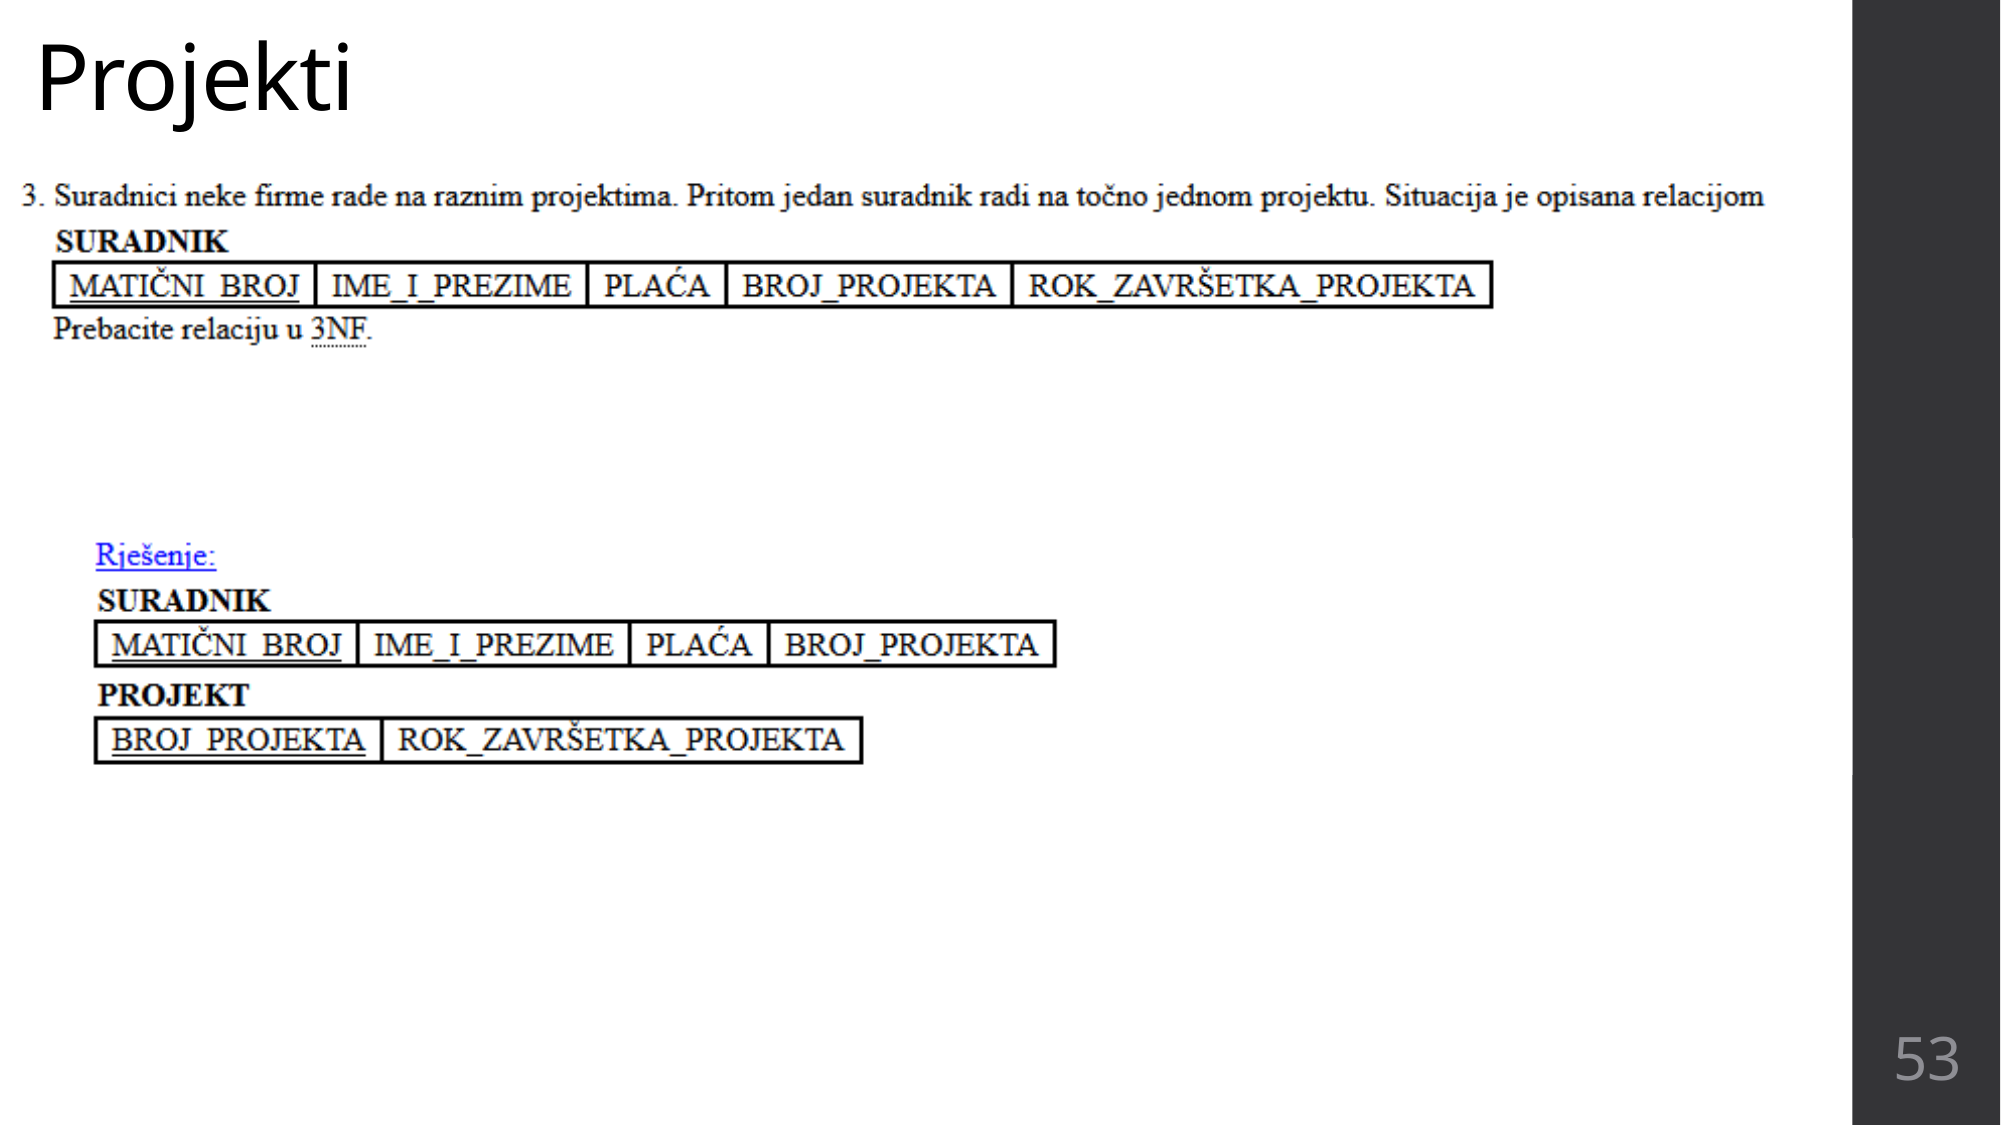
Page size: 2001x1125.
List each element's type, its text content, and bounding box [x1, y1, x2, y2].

slide_number 53 [1852, 1012, 2000, 1110]
picture [48, 538, 1853, 776]
picture [6, 172, 1811, 362]
title Projekti [19, 0, 1797, 138]
